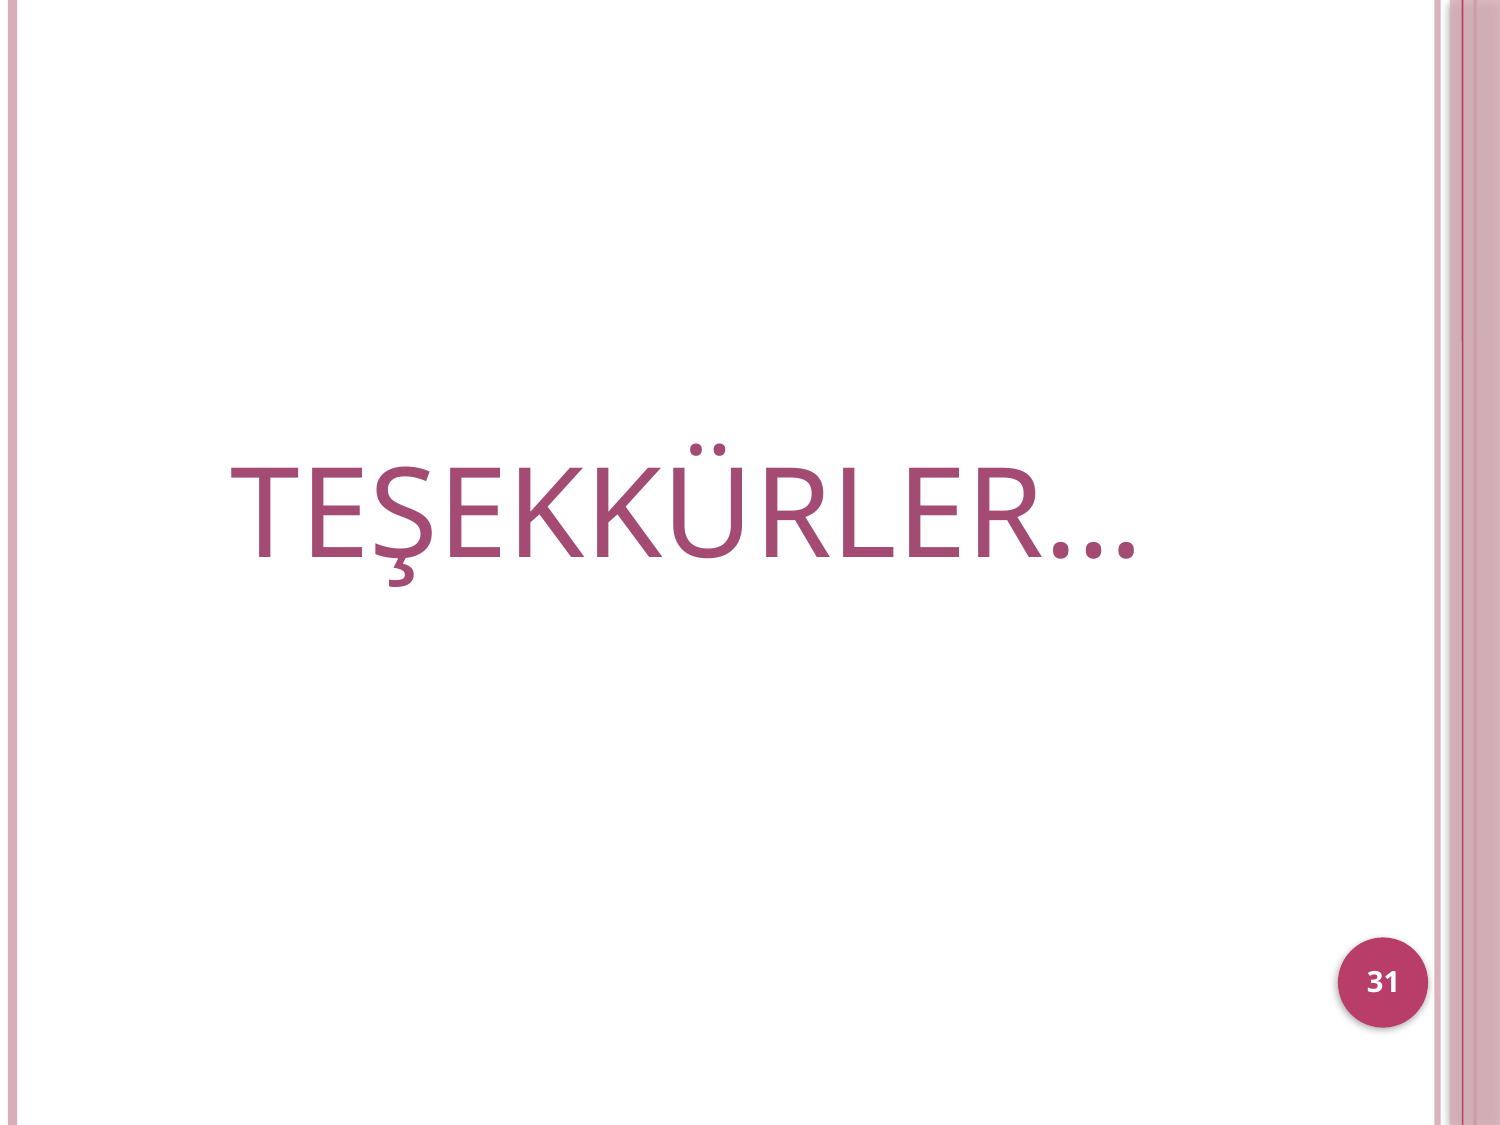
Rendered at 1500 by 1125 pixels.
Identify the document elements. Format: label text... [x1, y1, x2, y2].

slide_number 31 [1333, 940, 1434, 1026]
list TEŞEKKÜRLER… [75, 262, 1300, 1062]
